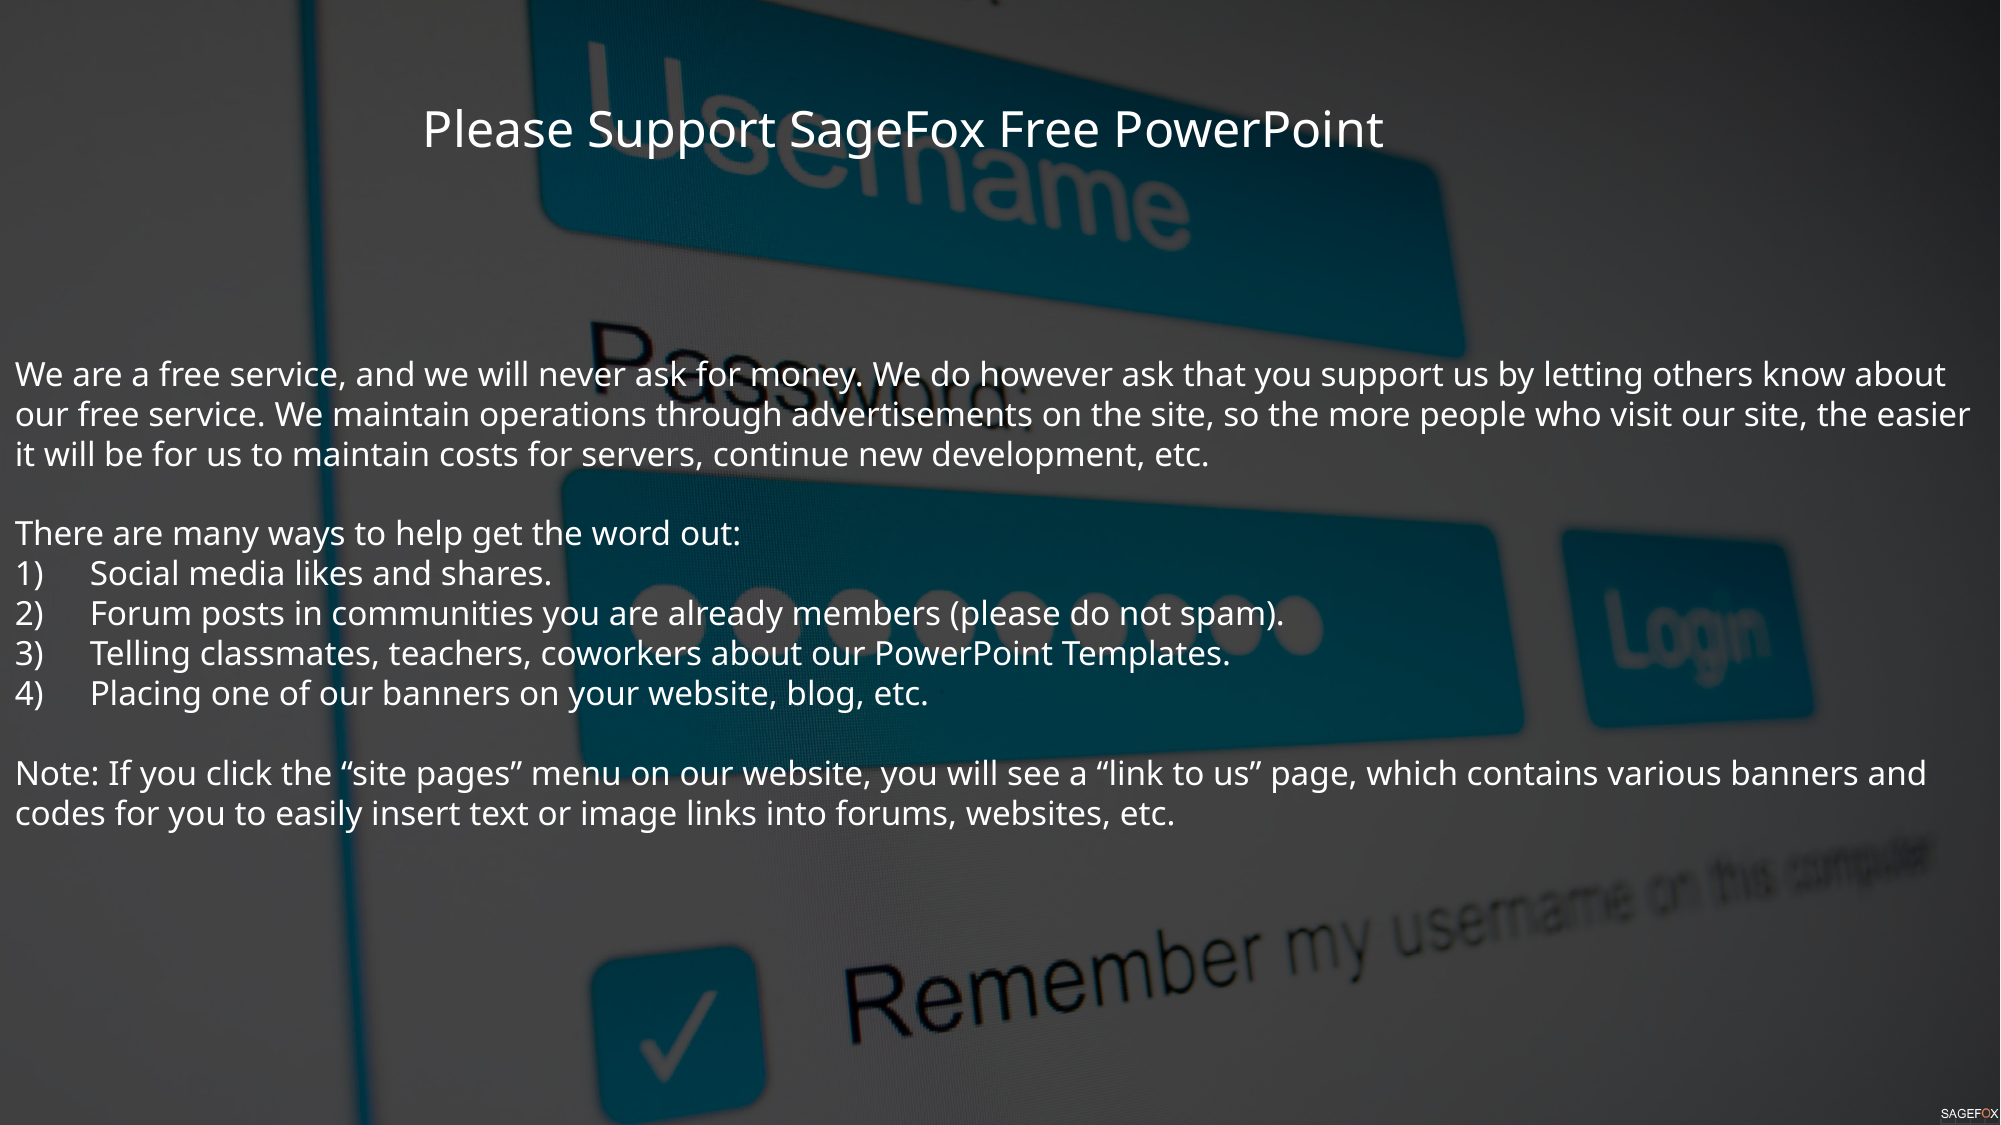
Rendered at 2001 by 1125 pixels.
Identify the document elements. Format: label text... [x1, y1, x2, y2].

title Please Support SageFox Free PowerPoint [363, 72, 1444, 190]
text_box We are a free service, and we will never ask for money. We do however ask that you support us by letting others know about our free service. We maintain operations through advertisements on the site, so the more people who visit our site, the easier it will be for us to maintain costs for servers, continue new development, etc. There are many ways to help get the word out: Social media likes and shares. Forum posts in communities you are already members (please do not spam). Telling classmates, teachers, coworkers about our PowerPoint Templates. Placing one of our banners on your website, blog, etc. Note: If you click the “site pages” menu on our website, you will see a “link to us” page, which contains various banners and codes for you to easily insert text or image links into forums, websites, etc. [0, 0, 2000, 1125]
